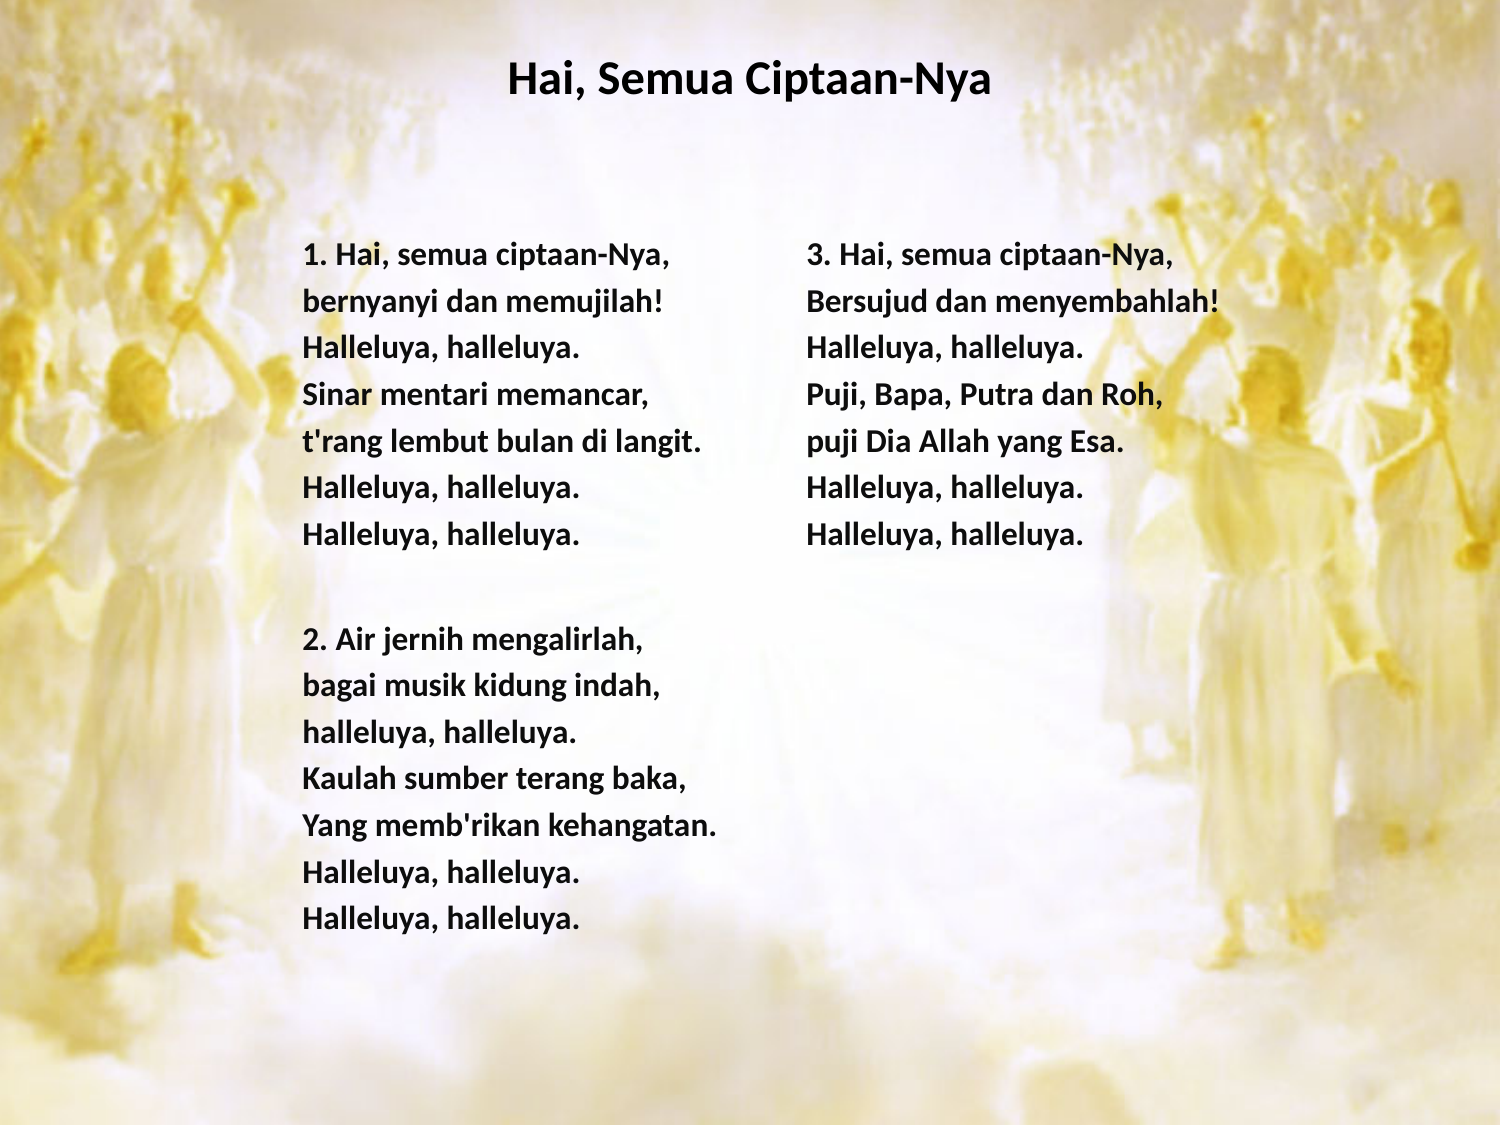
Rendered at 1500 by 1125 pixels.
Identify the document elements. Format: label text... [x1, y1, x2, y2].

picture [0, 0, 1500, 1125]
title Hai, Semua Ciptaan-Nya [312, 37, 1188, 113]
subtitle 1. Hai, semua ciptaan-Nya, bernyanyi dan memujilah! Halleluya, halleluya. Sinar mentari memancar, t'rang lembut bulan di langit. Halleluya, halleluya. Halleluya, halleluya. 2. Air jernih mengalirlah, bagai musik kidung indah, halleluya, halleluya. Kaulah sumber terang baka, Yang memb'rikan kehangatan. Halleluya, halleluya. Halleluya, halleluya. 3. Hai, semua ciptaan-Nya, Bersujud dan menyembahlah! Halleluya, halleluya. Puji, Bapa, Putra dan Roh, puji Dia Allah yang Esa. Halleluya, halleluya. Halleluya, halleluya. [287, 224, 1325, 988]
